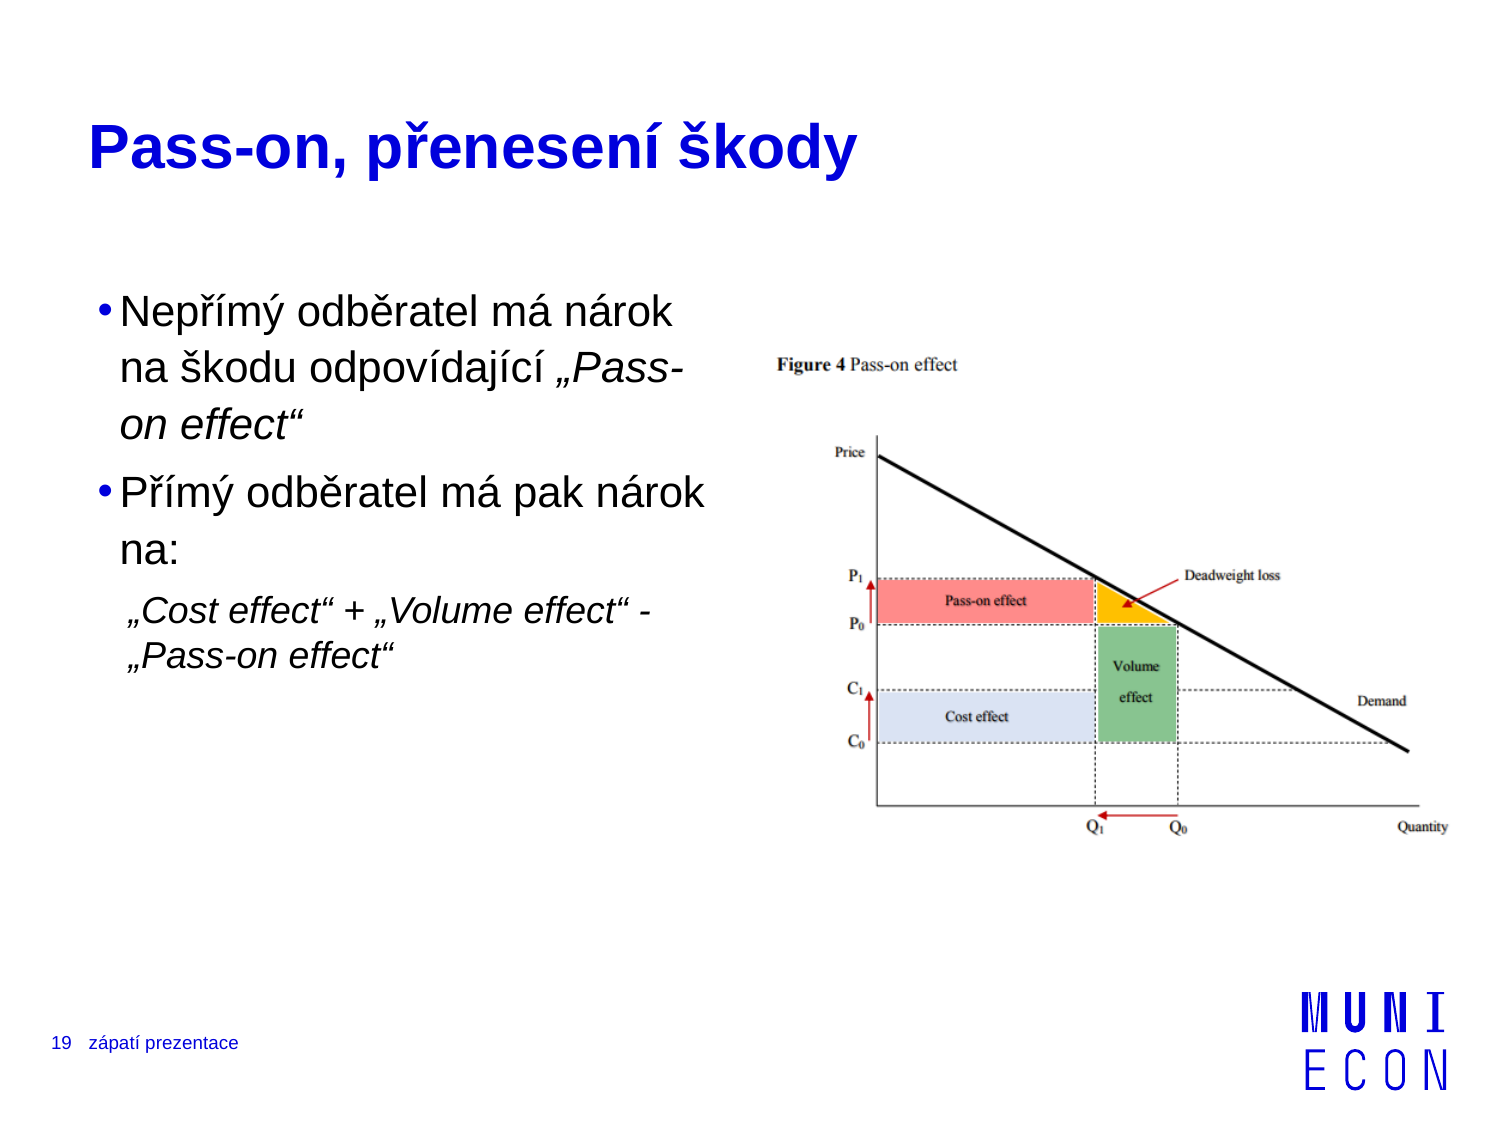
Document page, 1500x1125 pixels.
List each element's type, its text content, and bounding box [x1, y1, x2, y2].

picture [768, 348, 1460, 855]
title Pass-on, přenesení škody [88, 118, 1412, 193]
slide_number 19 [50, 1021, 82, 1063]
footer zápatí prezentace [88, 1021, 1063, 1063]
list Nepřímý odběratel má nárok na škodu odpovídající „Pass-on effect“ Přímý odběratel má pak nárok na: „Cost effect“ + „Volume effect“ - „Pass-on effect“ [88, 279, 731, 959]
